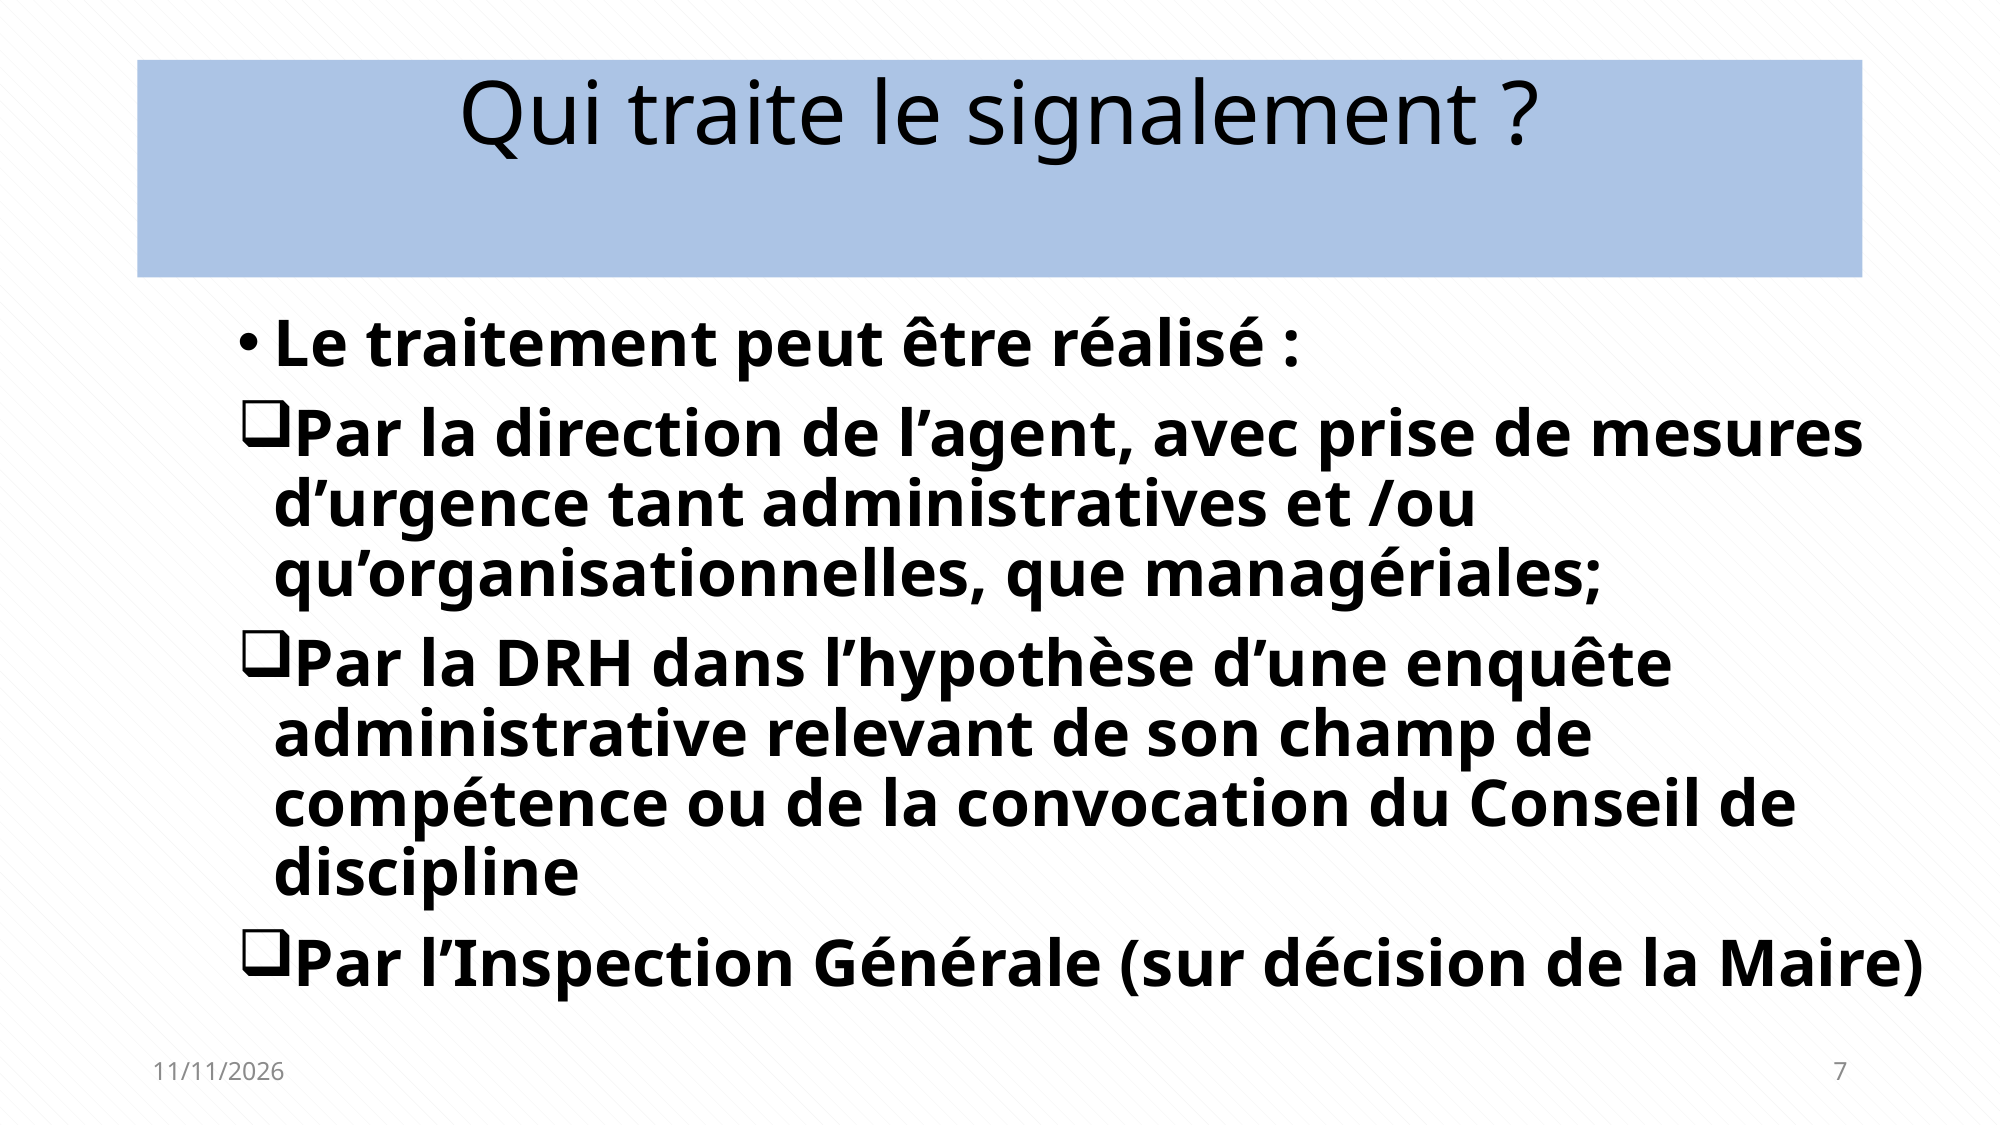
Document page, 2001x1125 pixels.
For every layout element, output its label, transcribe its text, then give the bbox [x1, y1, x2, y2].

title Qui traite le signalement ? [137, 59, 1863, 278]
slide_number 7 [1412, 1042, 1863, 1103]
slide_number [137, 1042, 588, 1103]
list Le traitement peut être réalisé : Par la direction de l’agent, avec prise de mesures d’urgence tant administratives et /ou qu’organisationnelles, que managériales; Par la DRH dans l’hypothèse d’une enquête administrative relevant de son champ de compétence ou de la convocation du Conseil de discipline Par l’Inspection Générale (sur décision de la Maire) [222, 303, 1948, 1017]
